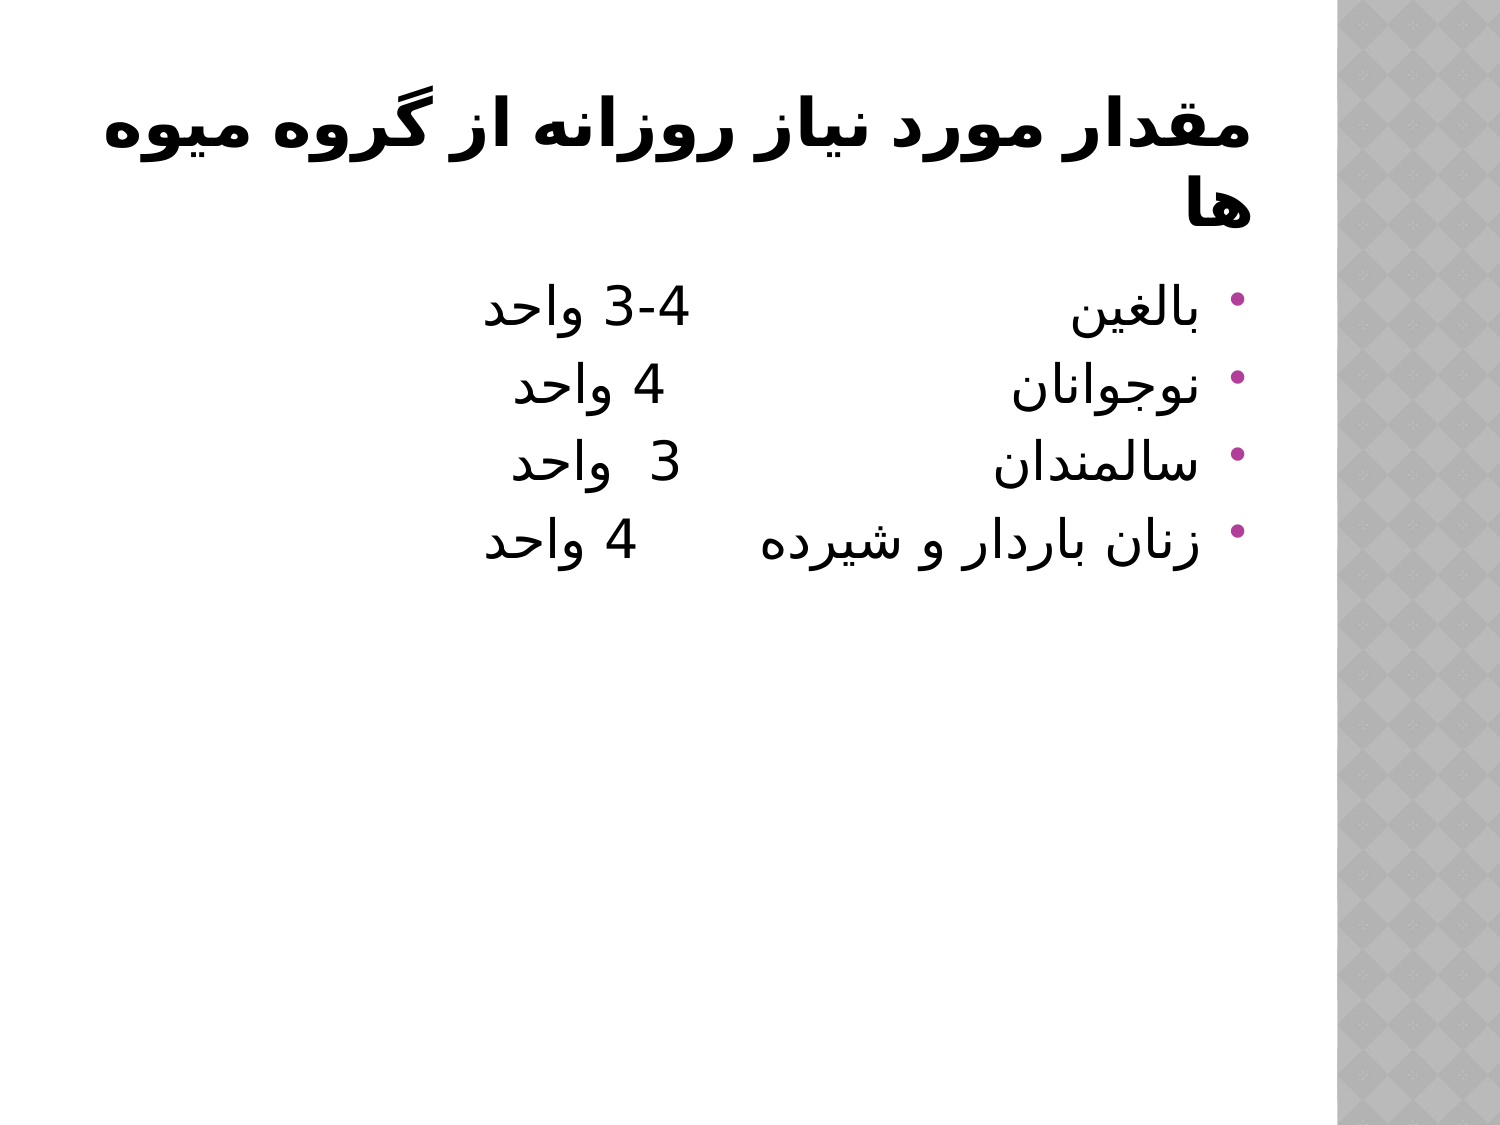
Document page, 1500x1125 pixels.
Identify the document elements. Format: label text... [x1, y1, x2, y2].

list بالغین 4-3 واحد نوجوانان 4 واحد سالمندان 3 واحد زنان باردار و شیرده 4 واحد [74, 263, 1263, 1060]
title مقدار مورد نیاز روزانه از گروه میوه ها [75, 52, 1263, 240]
